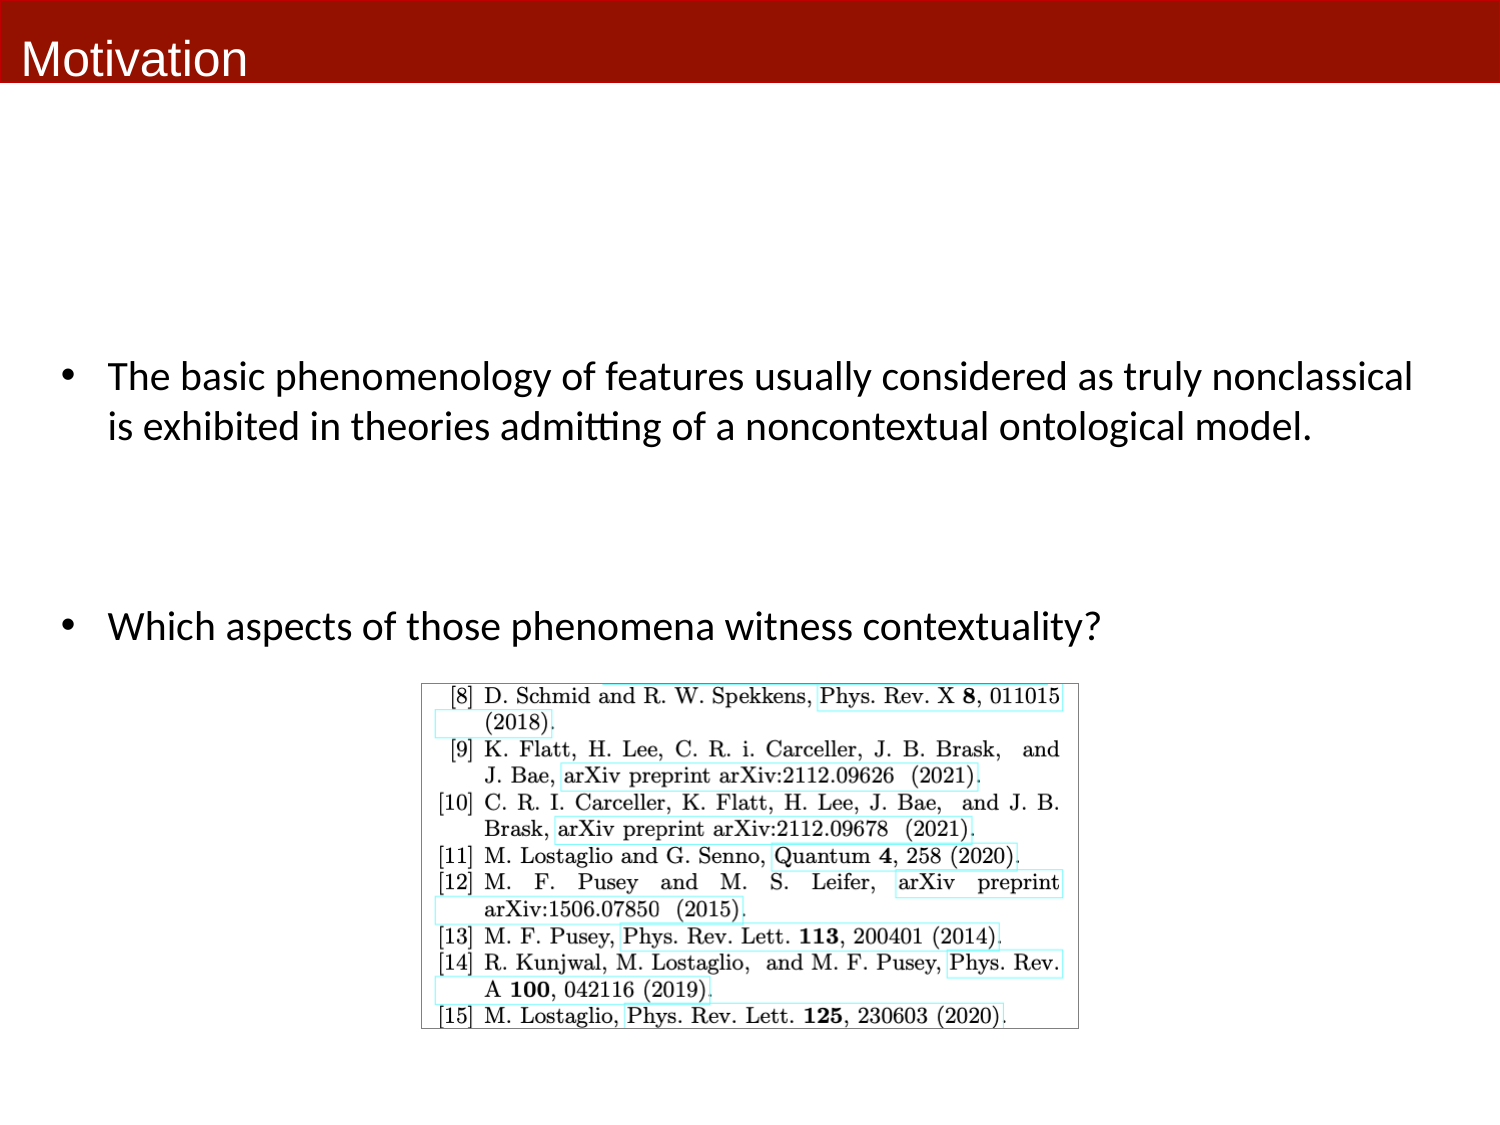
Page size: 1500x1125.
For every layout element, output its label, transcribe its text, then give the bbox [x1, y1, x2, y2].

picture [421, 683, 1079, 1029]
text_box [0, 0, 1500, 83]
text_box The basic phenomenology of features usually considered as truly nonclassical is exhibited in theories admitting of a noncontextual ontological model. Which aspects of those phenomena witness contextuality? [46, 341, 1442, 707]
text_box Motivation [5, 18, 264, 94]
